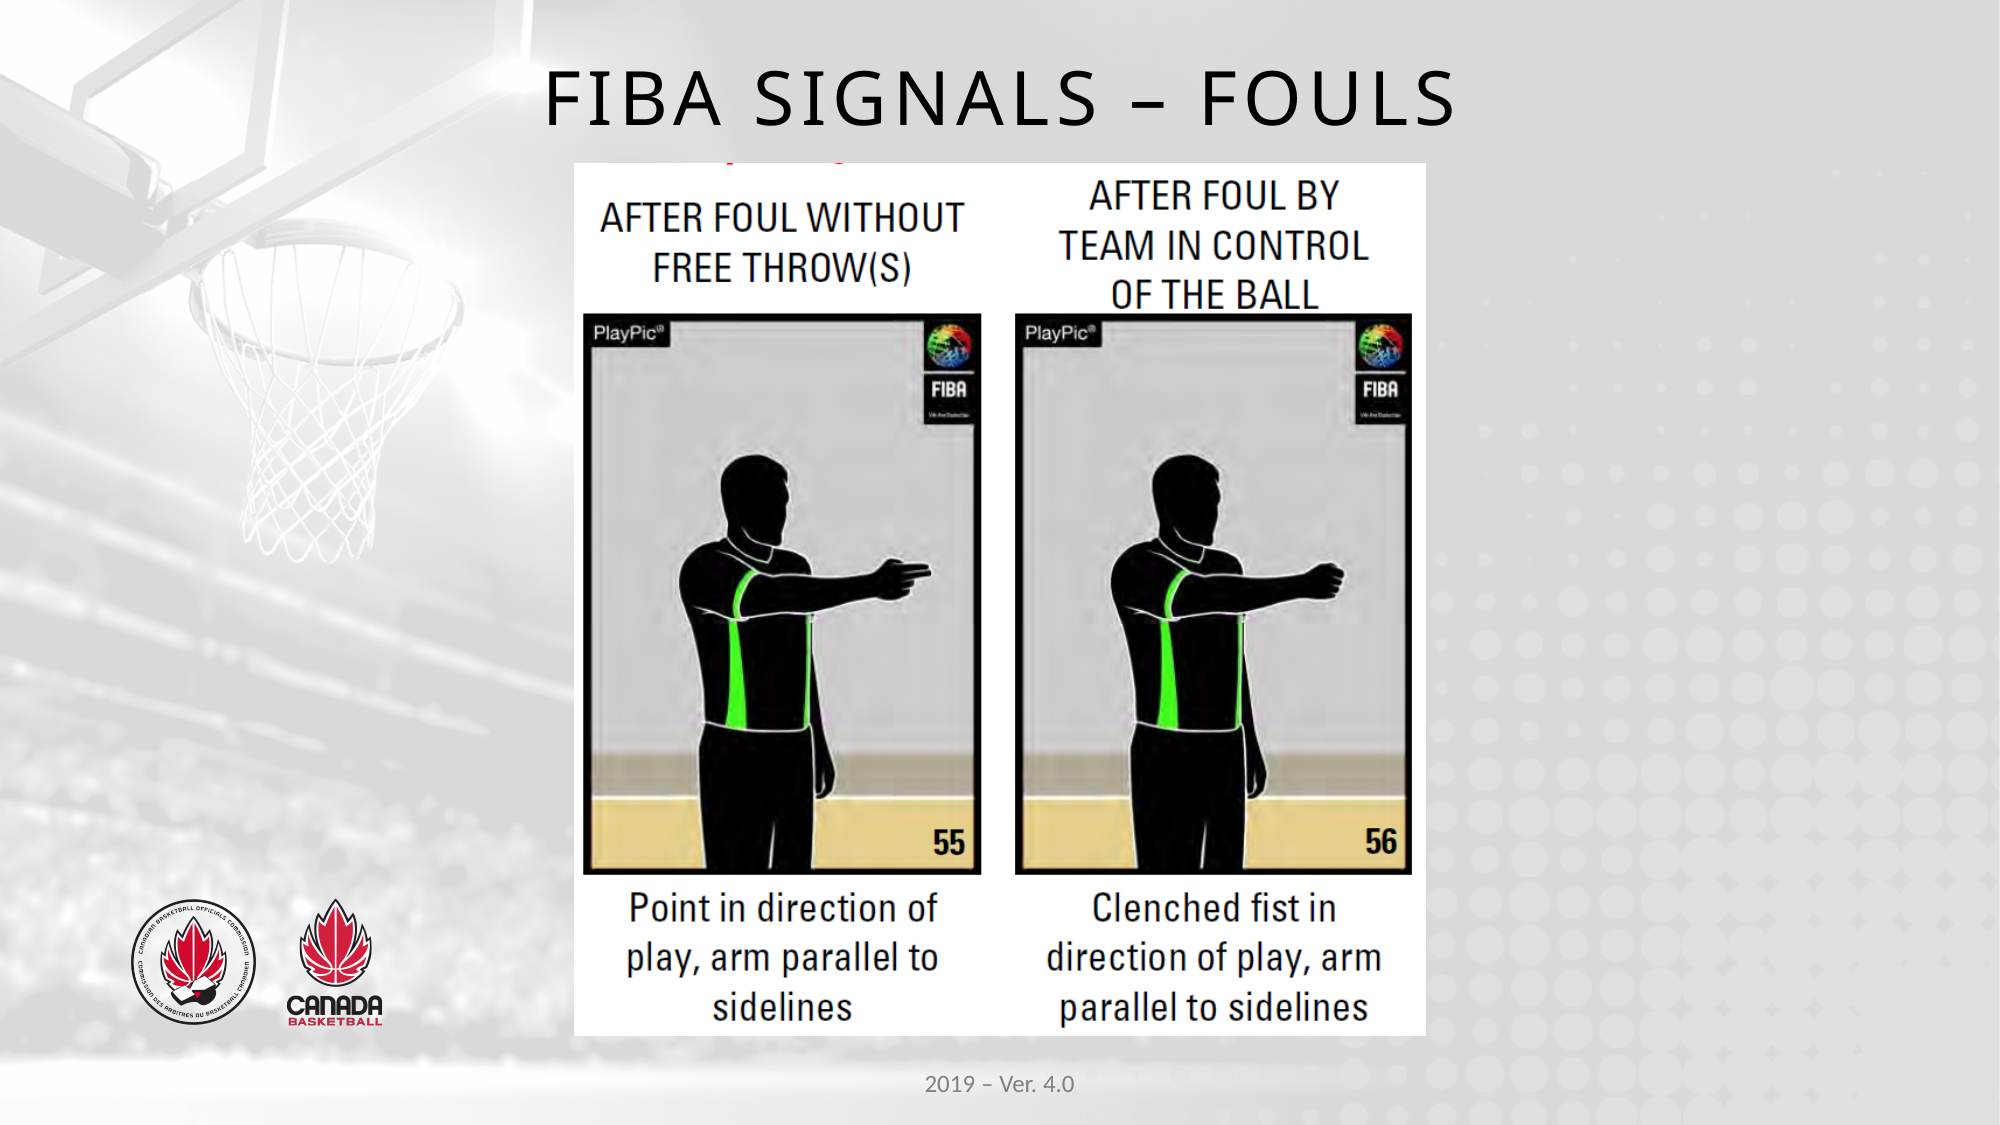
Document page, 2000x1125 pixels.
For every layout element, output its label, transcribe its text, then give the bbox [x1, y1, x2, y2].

text_box FIBA SIGNALS – FOULS [527, 42, 1473, 148]
picture [0, 0, 2000, 1125]
text_box 2019 – Ver. 4.0 [909, 1060, 1090, 1106]
